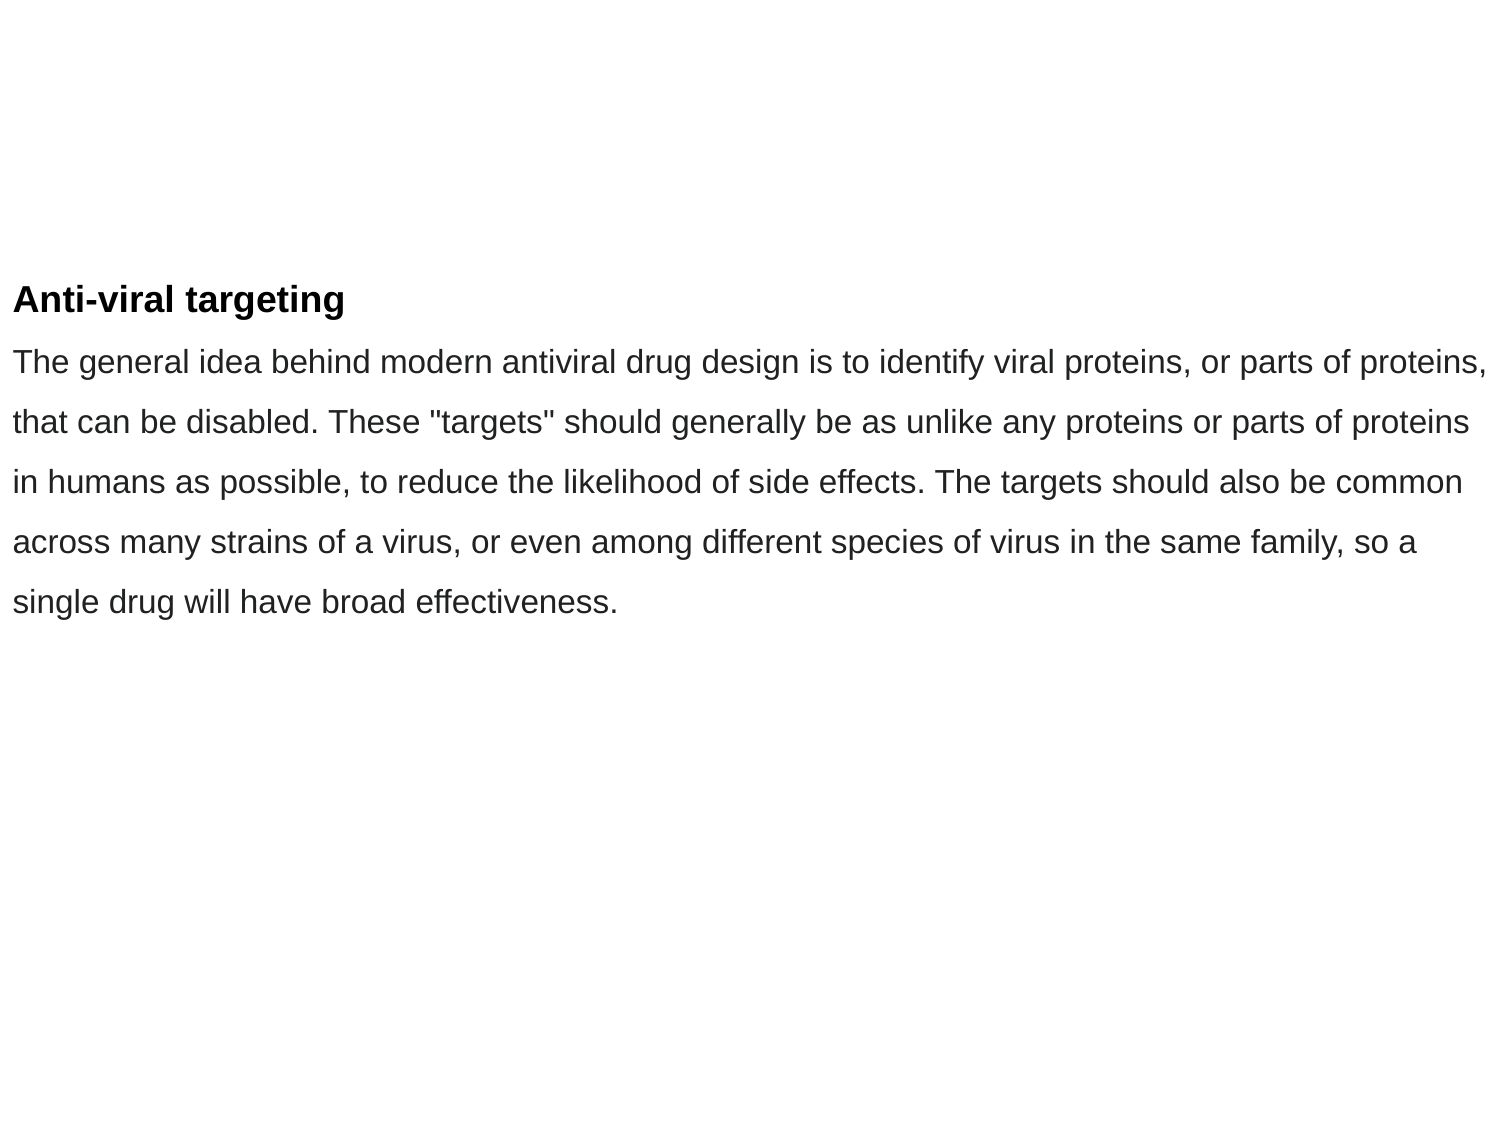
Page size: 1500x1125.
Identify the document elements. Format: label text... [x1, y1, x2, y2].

text_box Anti-viral targeting The general idea behind modern antiviral drug design is to identify viral proteins, or parts of proteins, that can be disabled. These "targets" should generally be as unlike any proteins or parts of proteins in humans as possible, to reduce the likelihood of side effects. The targets should also be common across many strains of a virus, or even among different species of virus in the same family, so a single drug will have broad effectiveness. [12, 267, 1500, 620]
